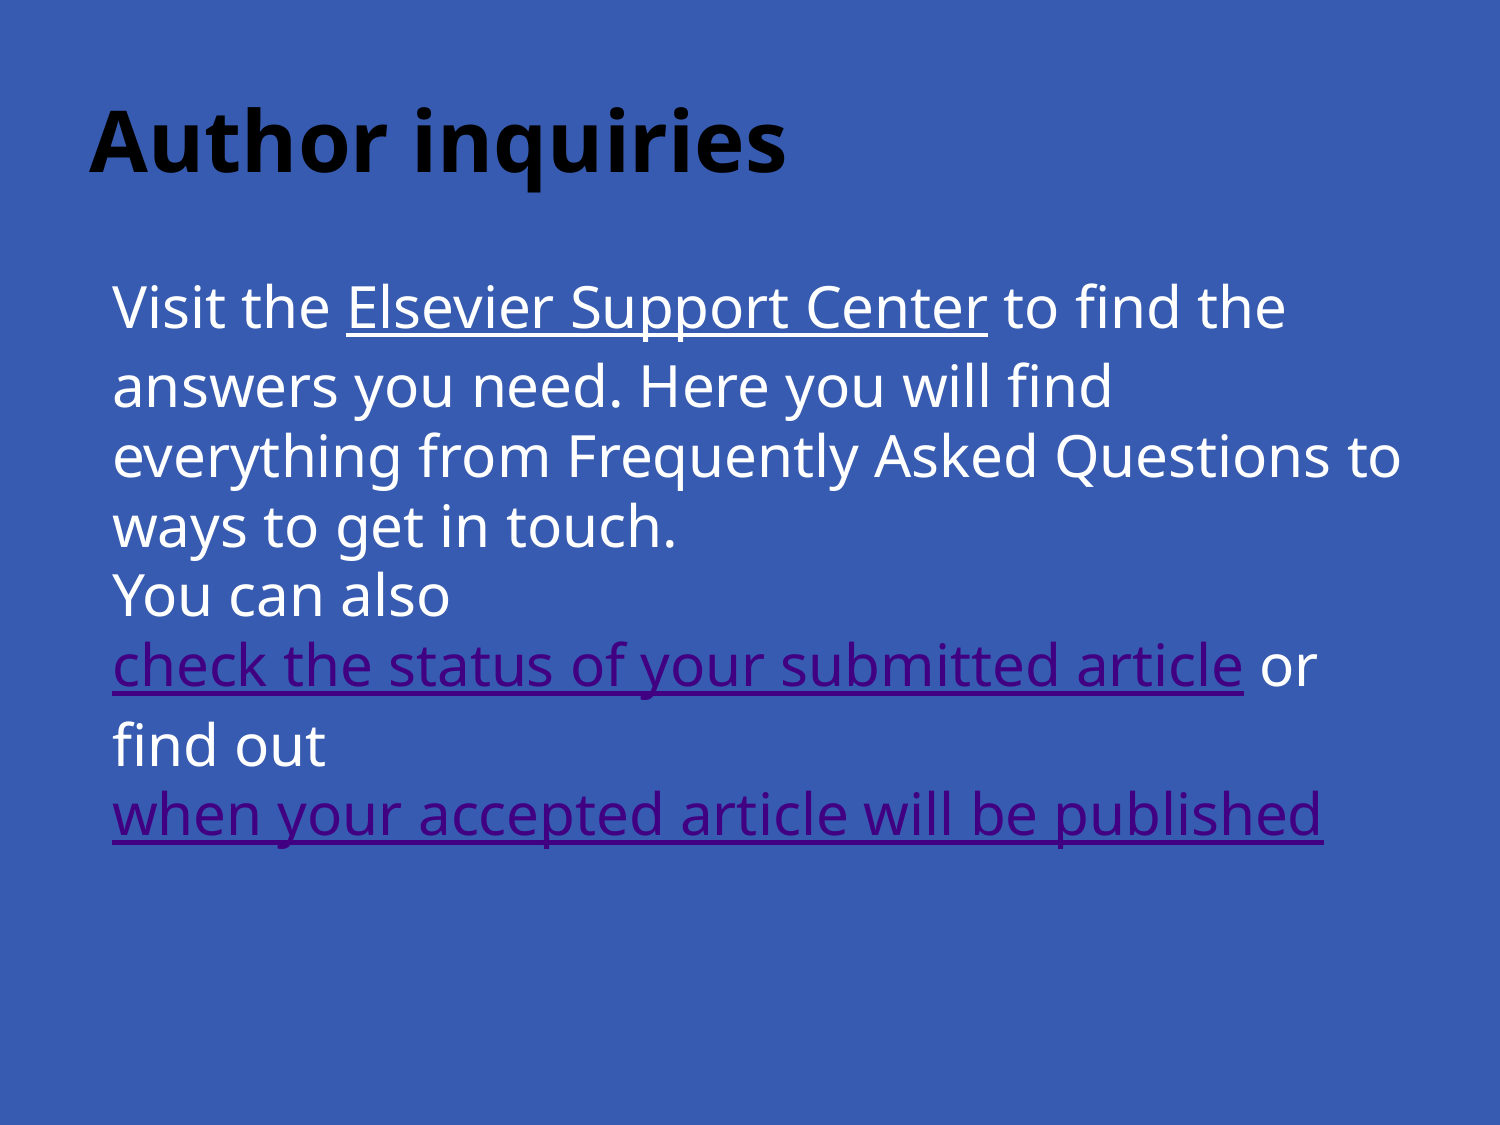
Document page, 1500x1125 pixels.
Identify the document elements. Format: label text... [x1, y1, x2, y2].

list Visit the Elsevier Support Center to find the answers you need. Here you will find everything from Frequently Asked Questions to ways to get in touch. You can also check the status of your submitted article or find out when your accepted article will be published [75, 262, 1425, 1035]
title Author inquiries [75, 45, 1425, 233]
